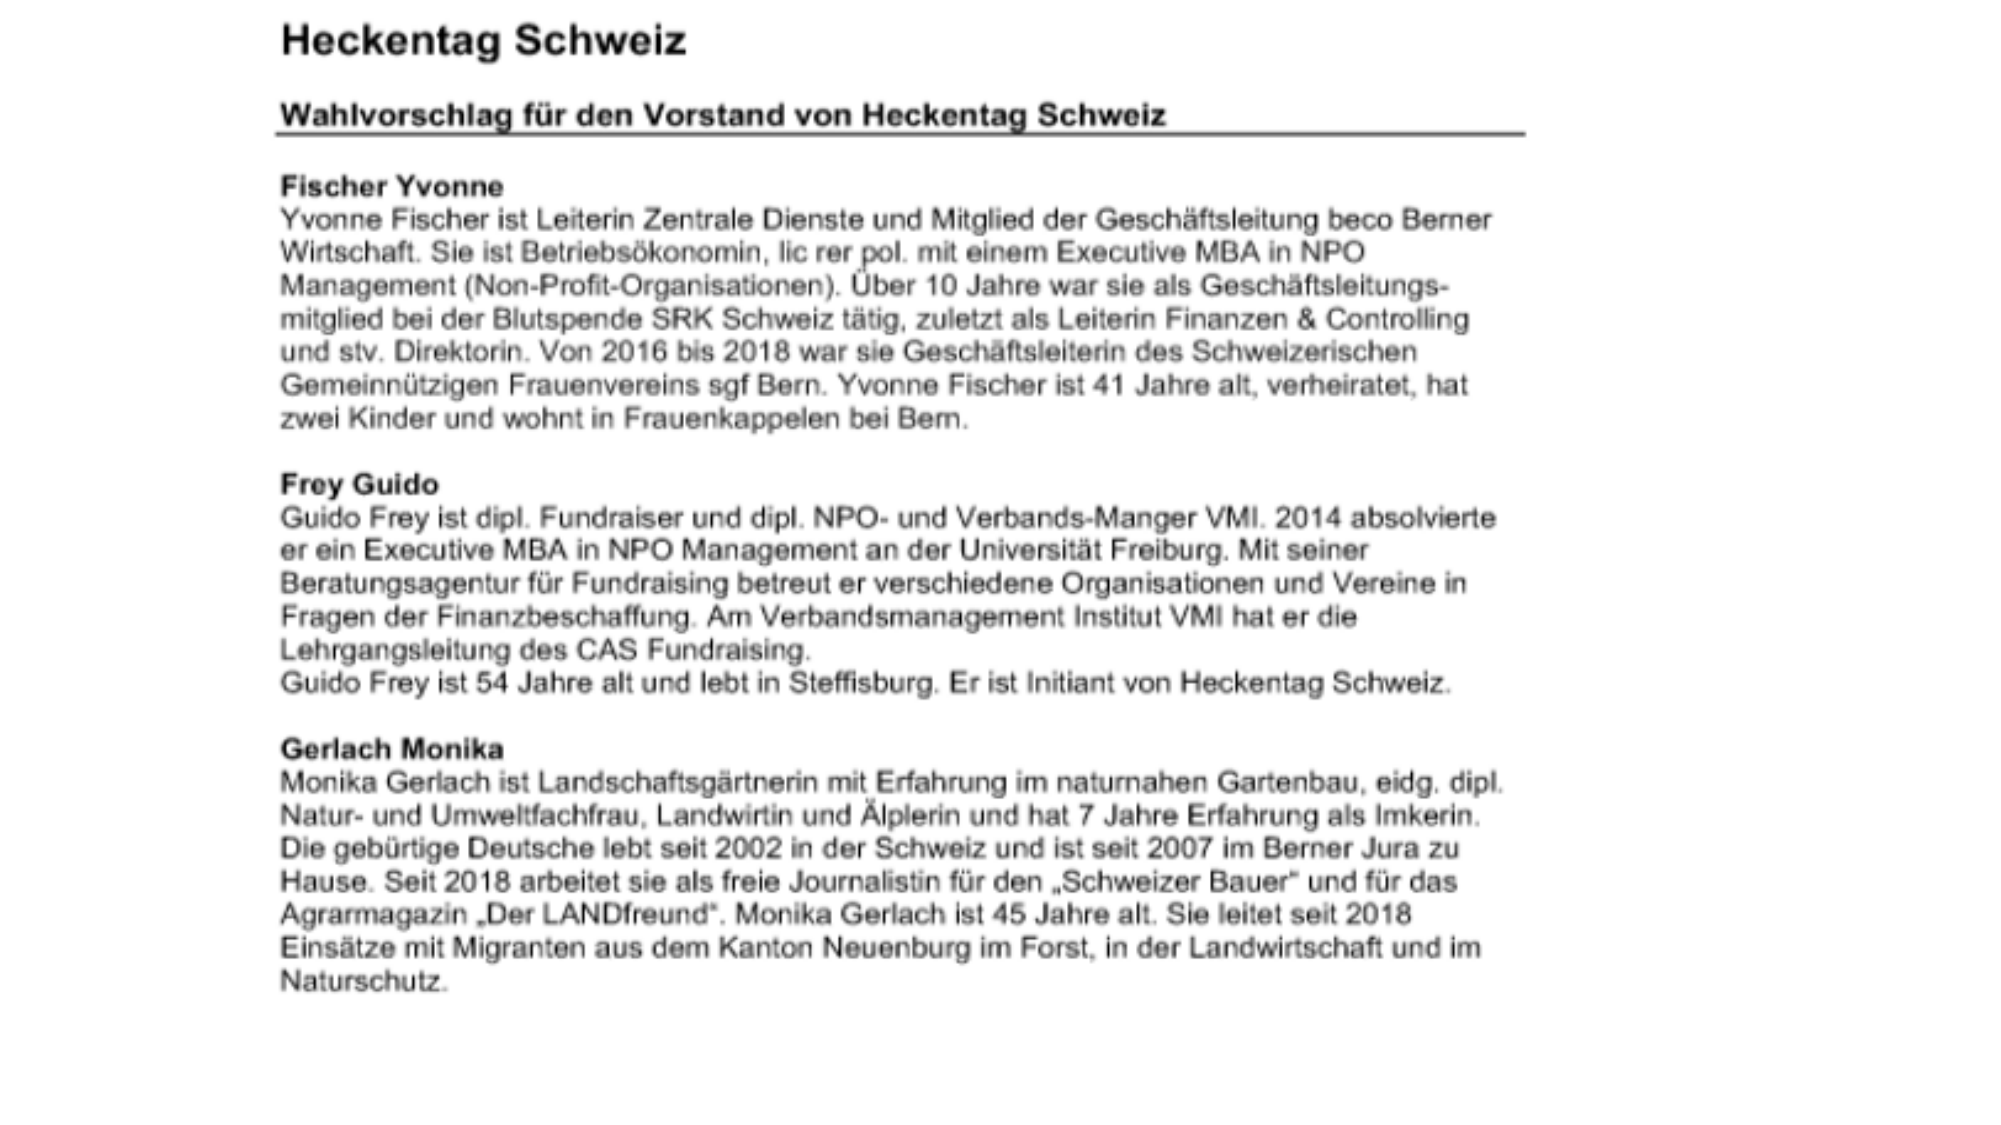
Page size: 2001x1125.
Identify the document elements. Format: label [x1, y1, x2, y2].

picture [260, 0, 1559, 1025]
